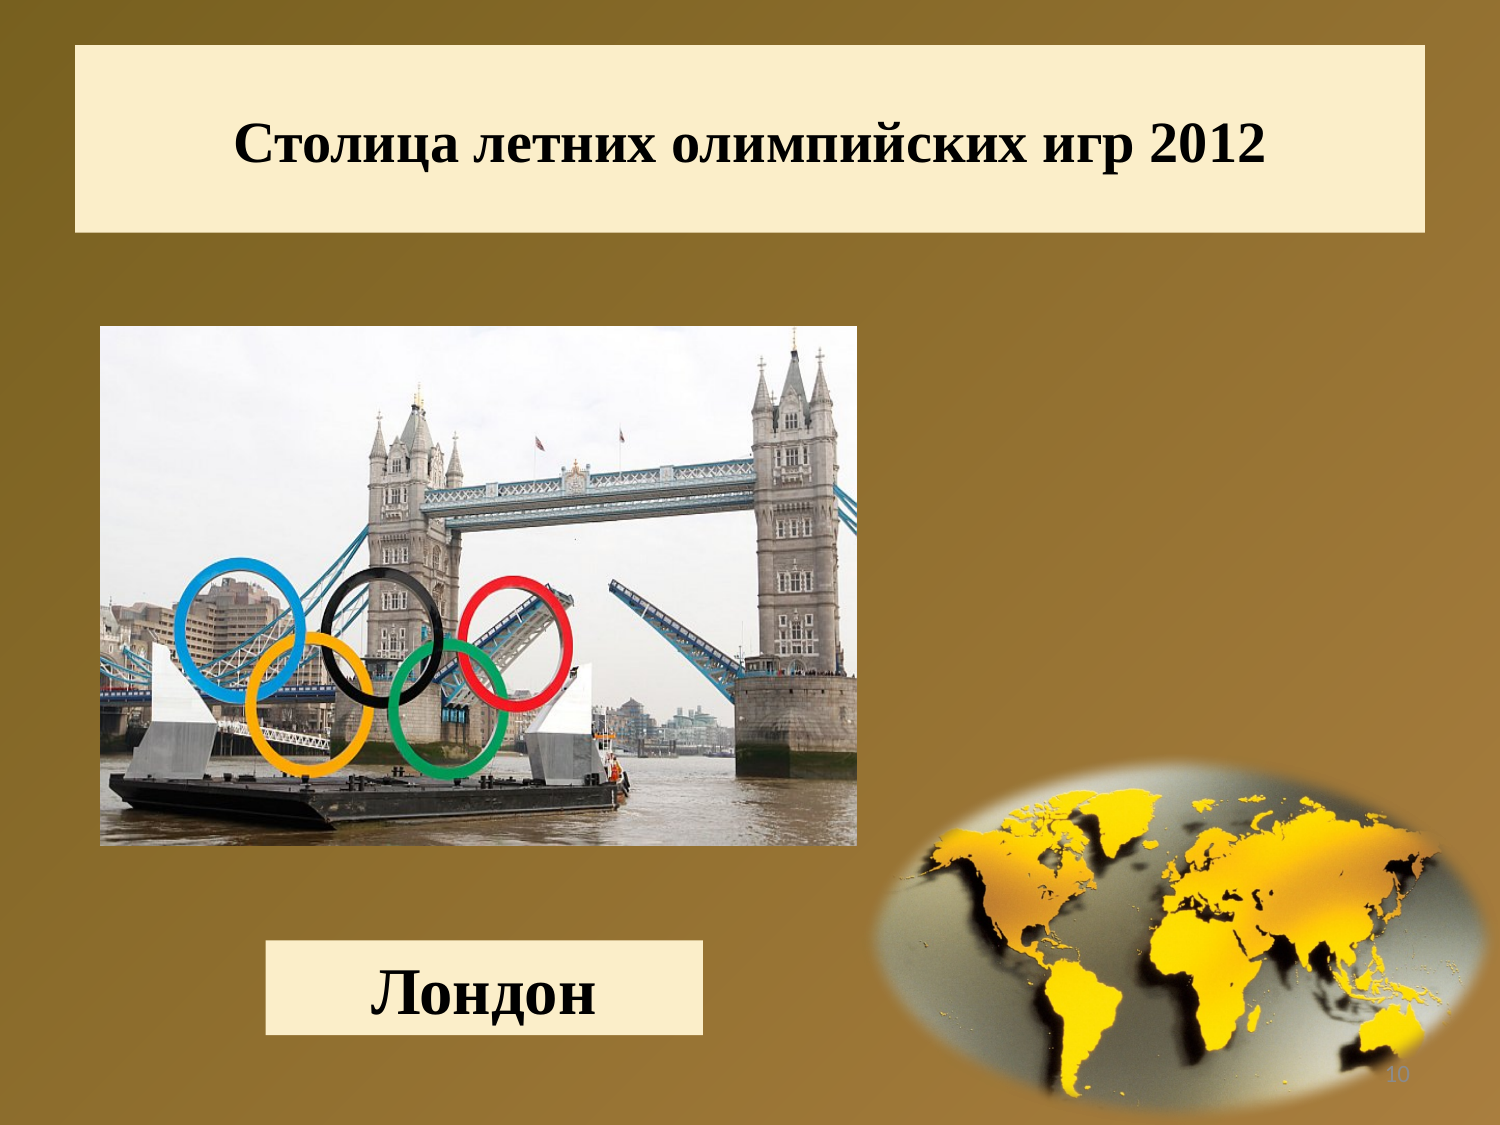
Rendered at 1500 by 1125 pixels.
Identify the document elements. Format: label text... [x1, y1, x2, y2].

slide_number 10 [1074, 1042, 1425, 1103]
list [100, 325, 857, 847]
picture [883, 773, 1478, 1090]
text_box Лондон [265, 940, 703, 1036]
title Столица летних олимпийских игр 2012 [75, 45, 1425, 233]
